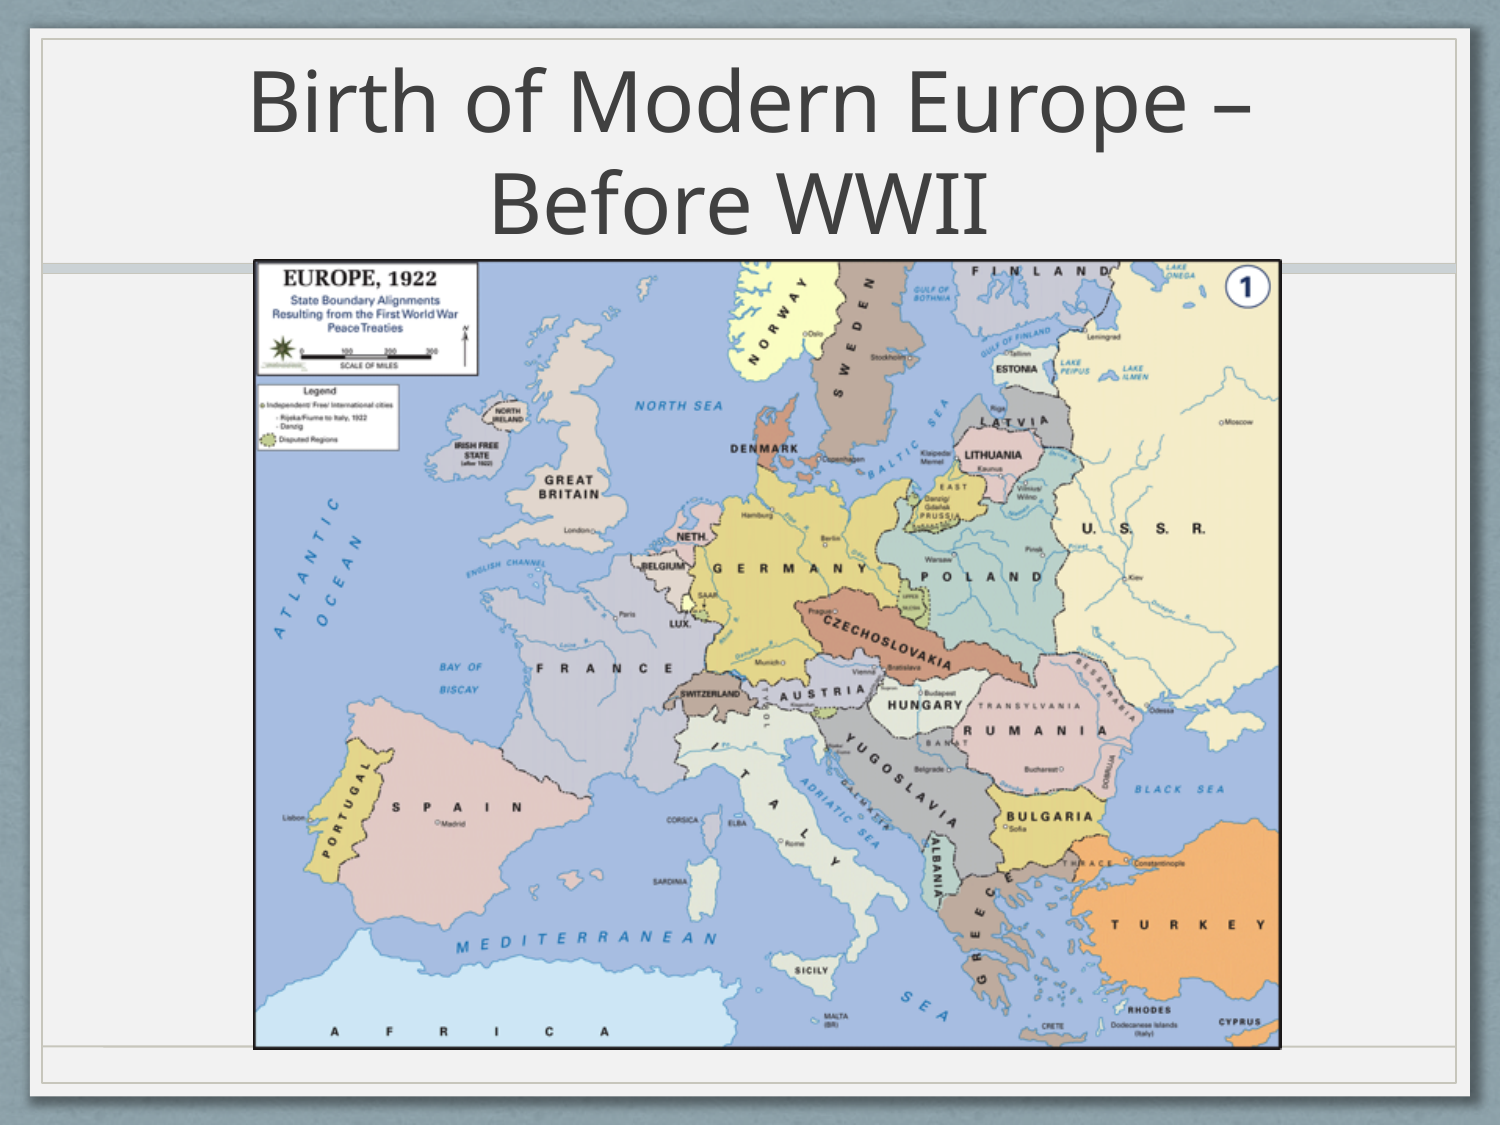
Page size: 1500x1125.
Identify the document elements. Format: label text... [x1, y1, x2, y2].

title Birth of Modern Europe – Before WWII [147, 40, 1353, 260]
picture [252, 259, 1282, 1050]
